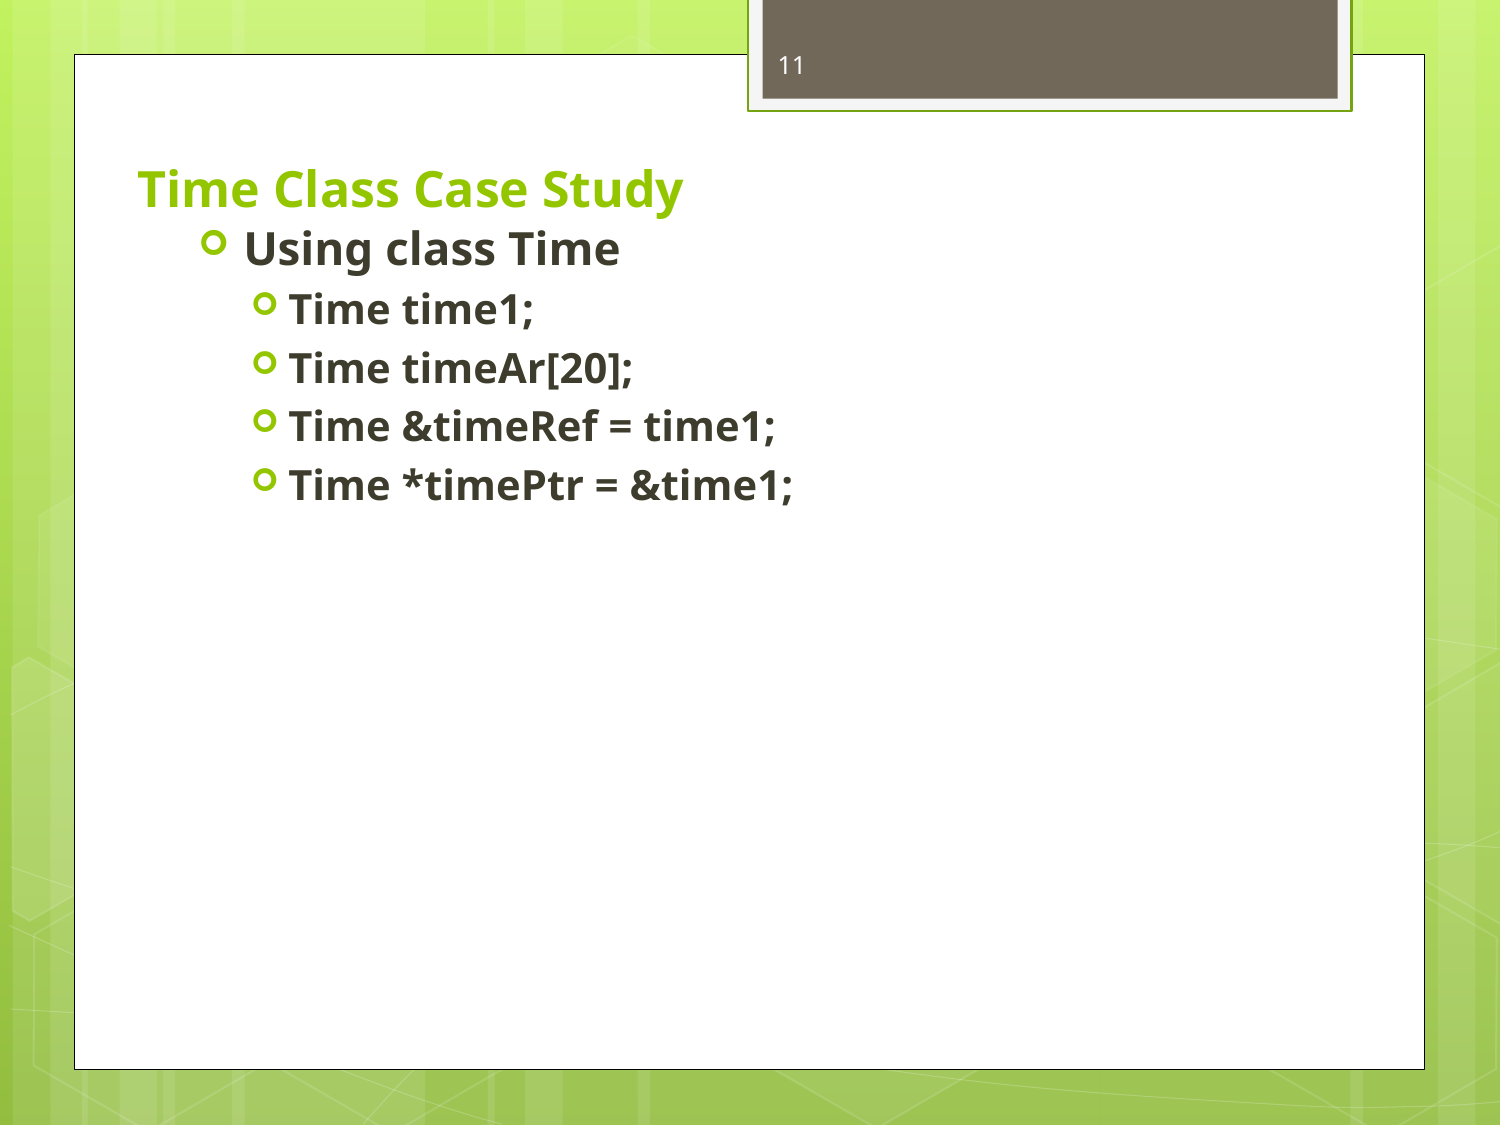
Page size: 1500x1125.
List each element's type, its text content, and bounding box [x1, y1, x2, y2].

footer [849, 1037, 1425, 1098]
title Time Class Case Study [122, 112, 1275, 225]
slide_number 11 [762, 36, 982, 97]
list Using class Time Time time1; Time timeAr[20]; Time &timeRef = time1; Time *timePtr = &time1; [123, 212, 1350, 950]
